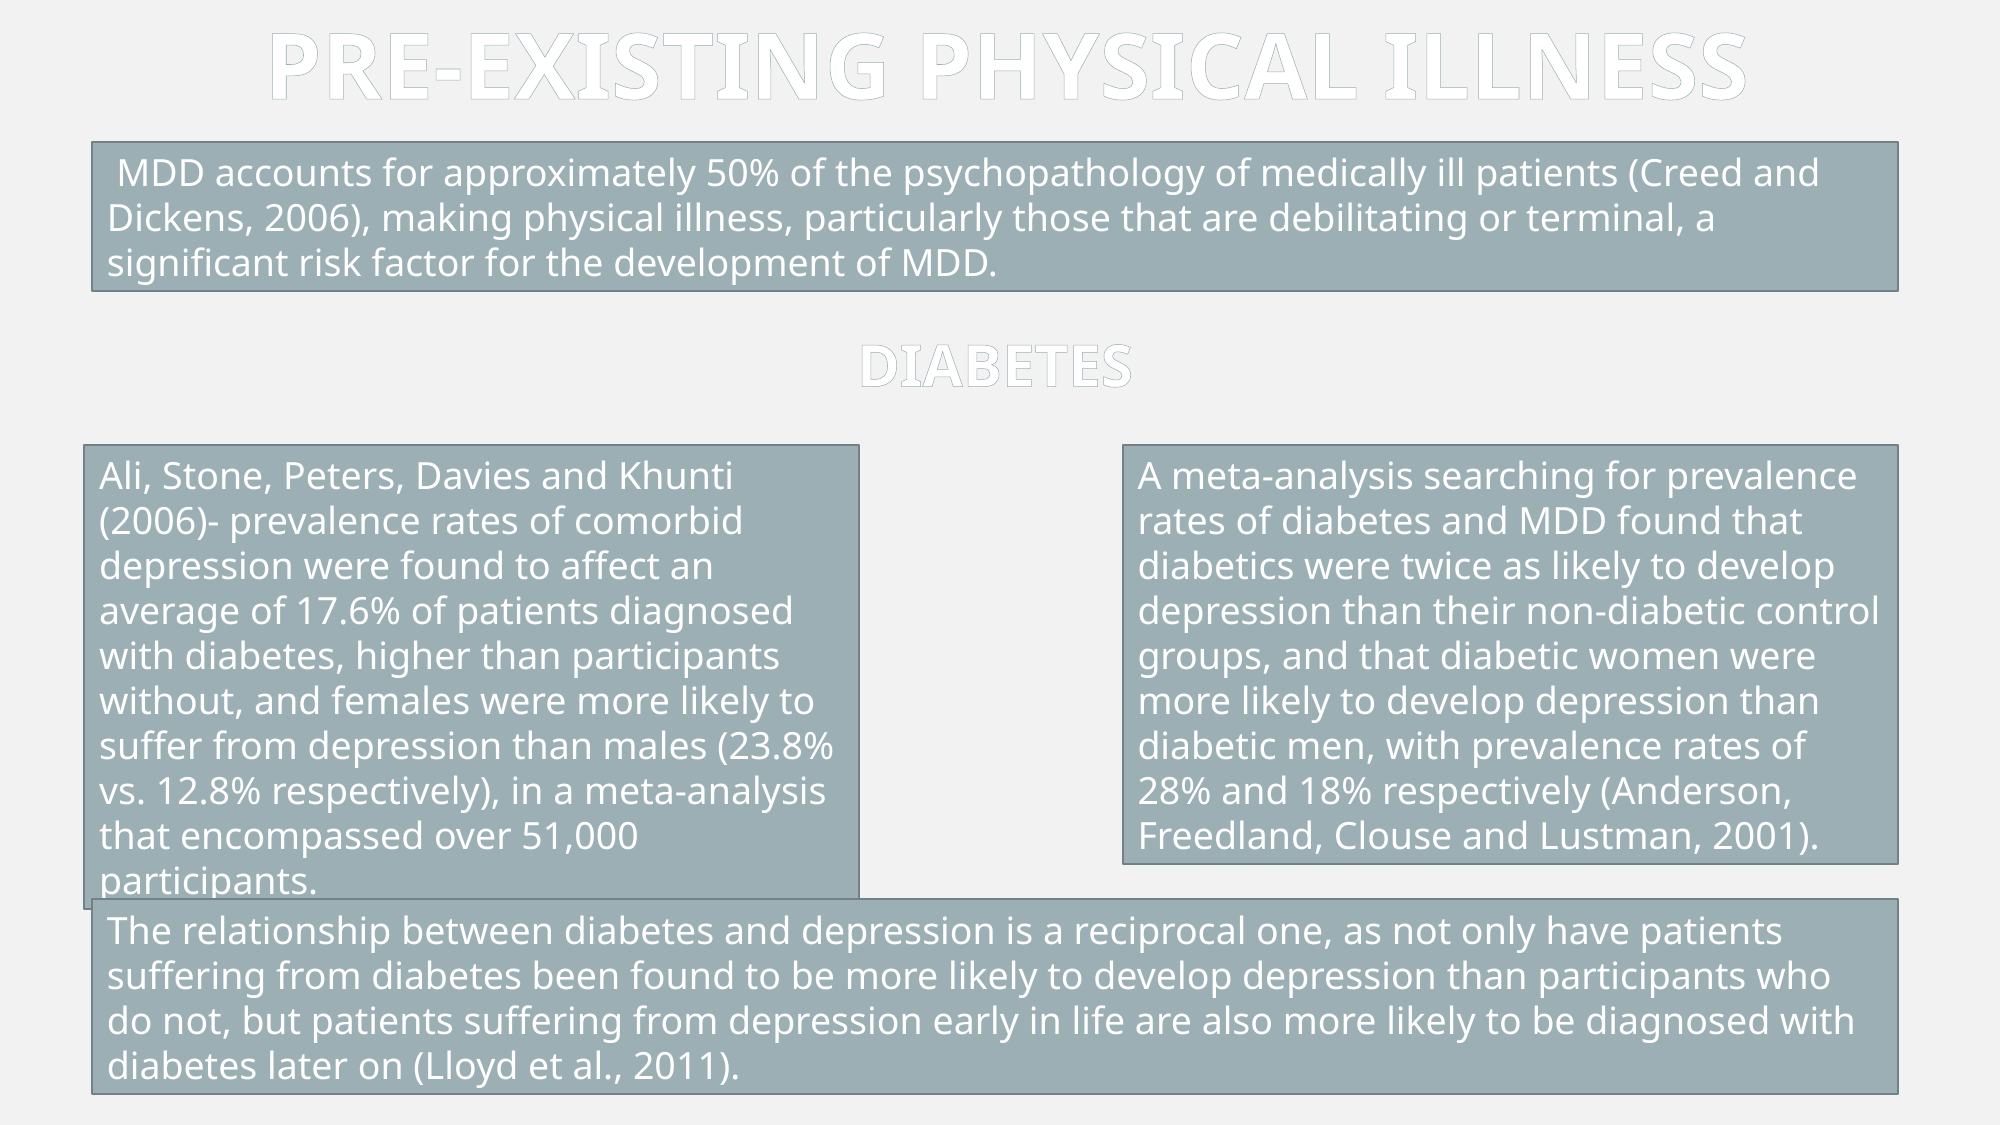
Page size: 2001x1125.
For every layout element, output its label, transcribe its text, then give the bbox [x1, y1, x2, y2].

text_box Ali, Stone, Peters, Davies and Khunti (2006)- prevalence rates of comorbid depression were found to affect an average of 17.6% of patients diagnosed with diabetes, higher than participants without, and females were more likely to suffer from depression than males (23.8% vs. 12.8% respectively), in a meta-analysis that encompassed over 51,000 participants. [83, 444, 860, 910]
text_box A meta-analysis searching for prevalence rates of diabetes and MDD found that diabetics were twice as likely to develop depression than their non-diabetic control groups, and that diabetic women were more likely to develop depression than diabetic men, with prevalence rates of 28% and 18% respectively (Anderson, Freedland, Clouse and Lustman, 2001). [1122, 444, 1899, 865]
text_box The relationship between diabetes and depression is a reciprocal one, as not only have patients suffering from diabetes been found to be more likely to develop depression than participants who do not, but patients suffering from depression early in life are also more likely to be diagnosed with diabetes later on (Lloyd et al., 2011). [91, 898, 1899, 1095]
text_box MDD accounts for approximately 50% of the psychopathology of medically ill patients (Creed and Dickens, 2006), making physical illness, particularly those that are debilitating or terminal, a significant risk factor for the development of MDD. [91, 141, 1899, 292]
text_box PRE-EXISTING PHYSICAL ILLNESS [249, 0, 1766, 125]
text_box DIABETES [841, 320, 1148, 406]
